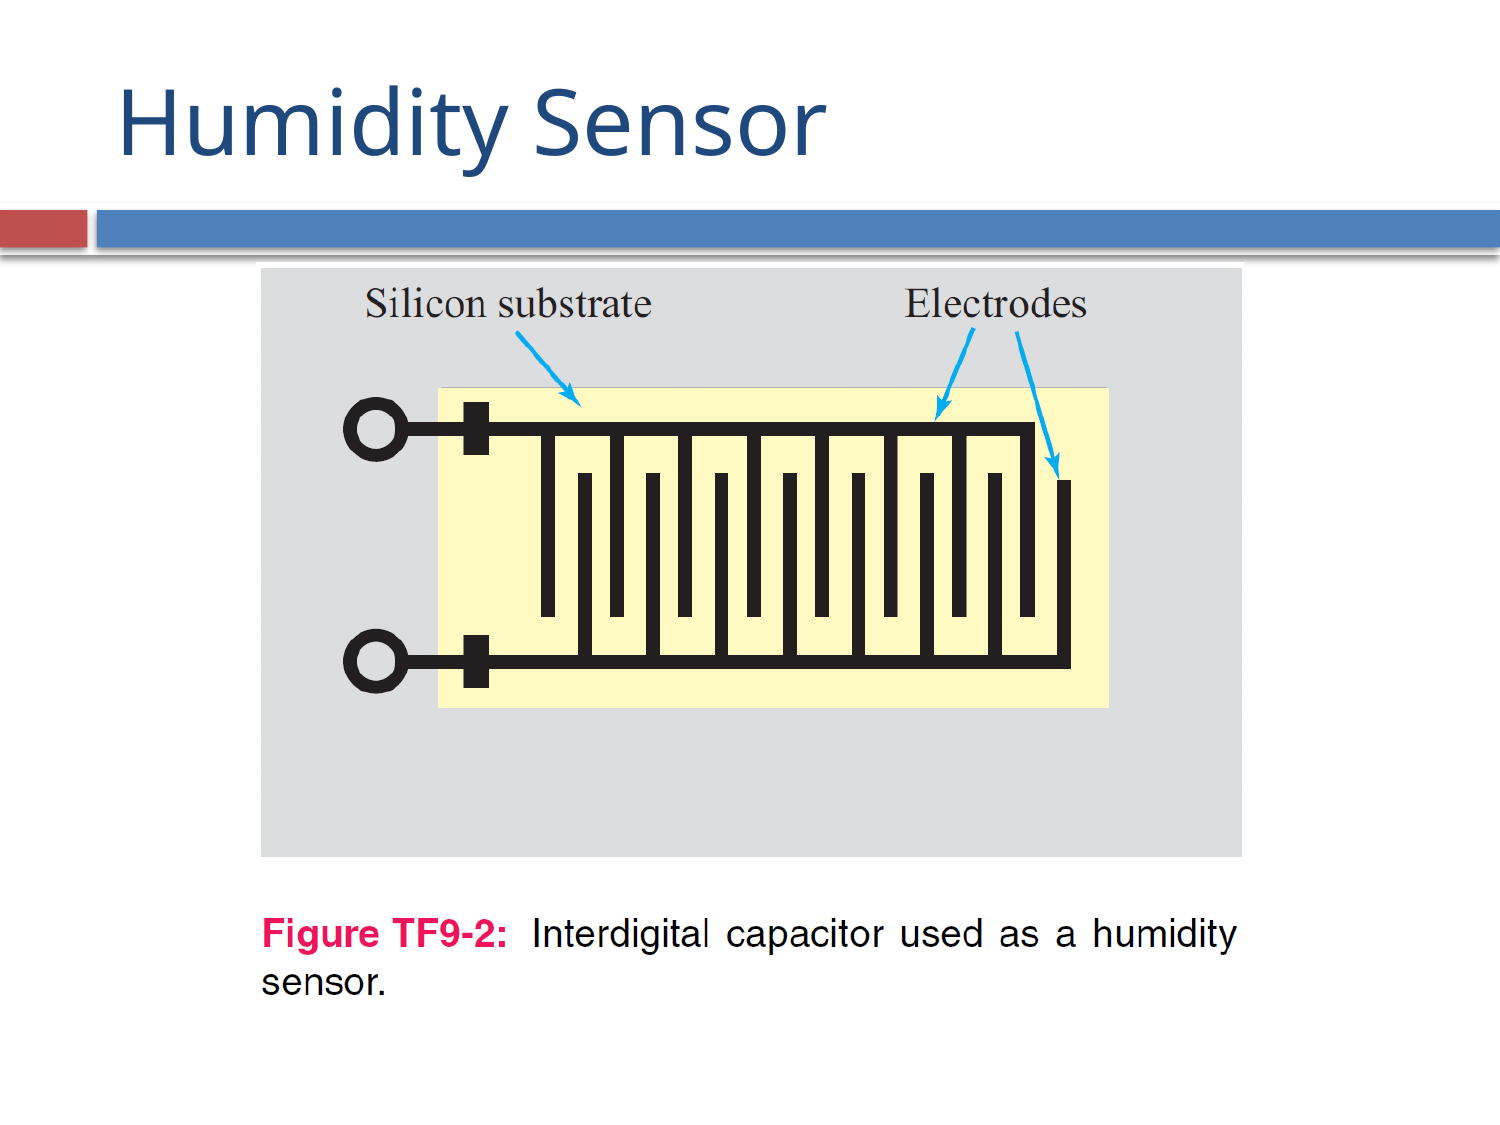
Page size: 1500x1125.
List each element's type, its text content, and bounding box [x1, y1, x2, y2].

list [256, 262, 1244, 1001]
title Humidity Sensor [100, 37, 1438, 200]
